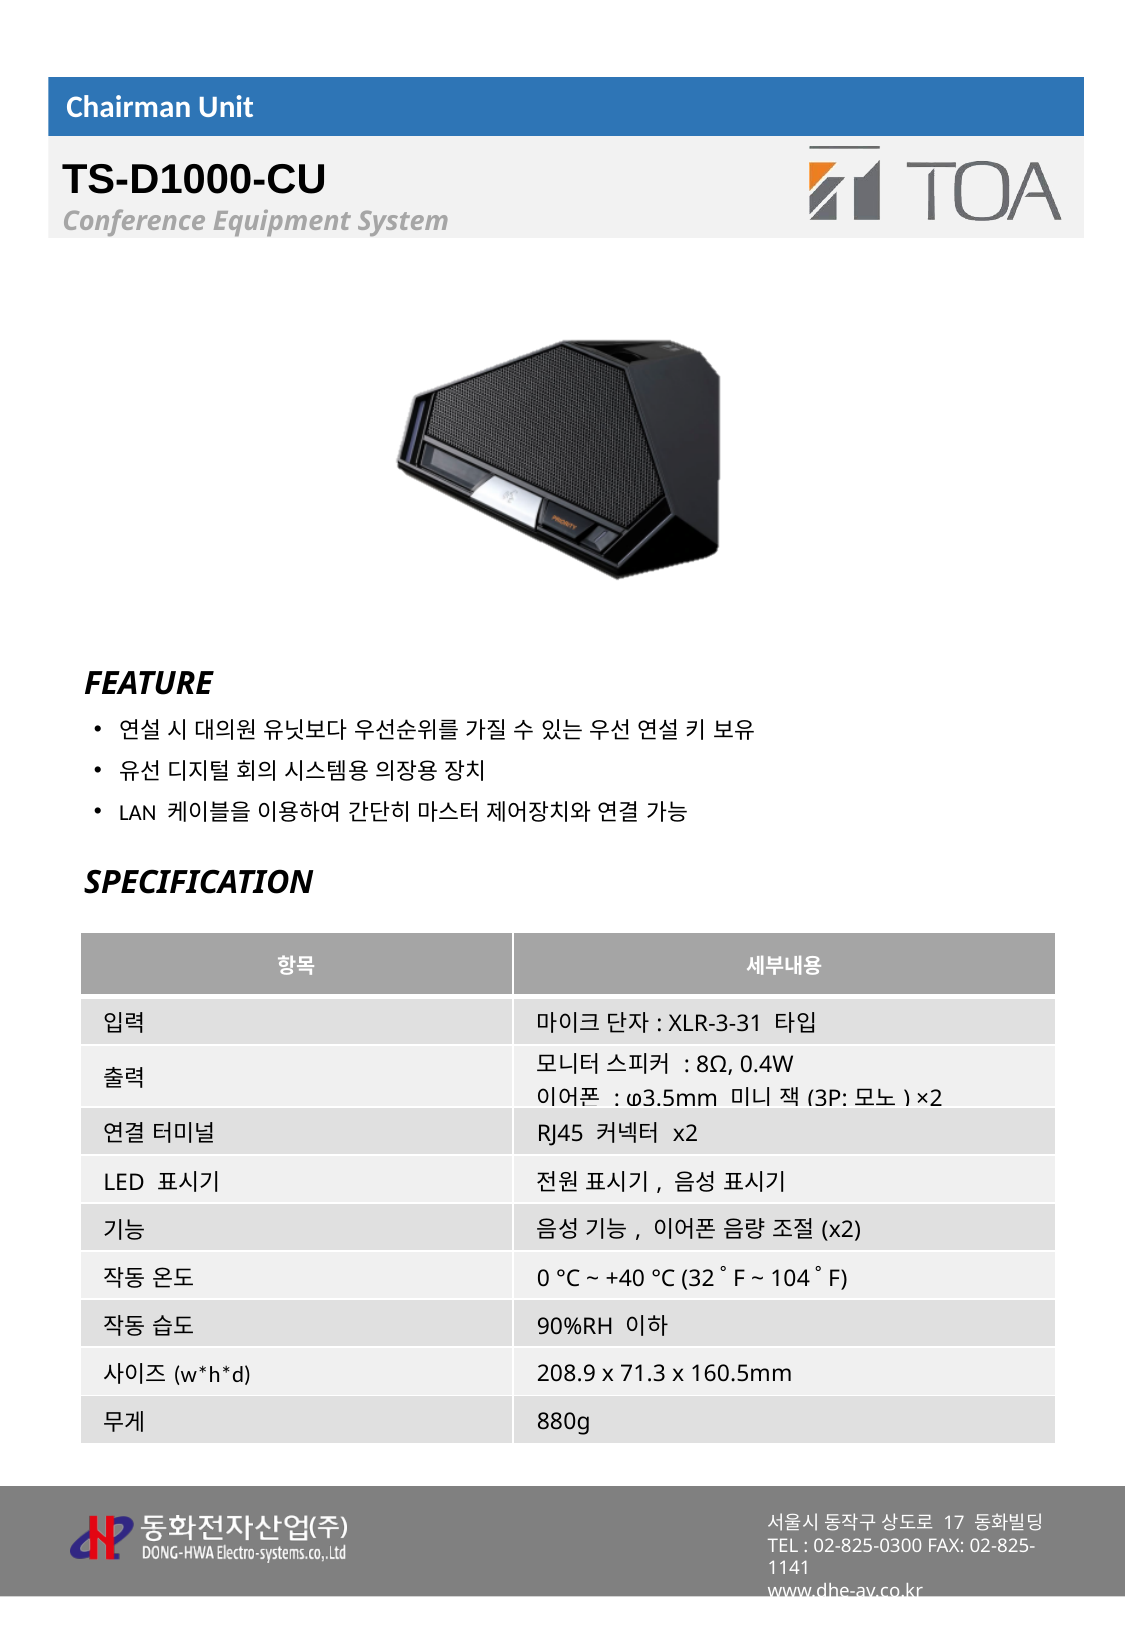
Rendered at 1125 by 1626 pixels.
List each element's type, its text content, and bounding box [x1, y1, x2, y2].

text_box [0, 1485, 1125, 1597]
text_box FEATURE [70, 655, 307, 712]
table_cell 입력 [81, 999, 512, 1044]
text_box Chairman Unit [51, 78, 270, 131]
table_cell 모니터 스피커 : 8Ω, 0.4W 이어폰 : φ3.5mm 미니 잭(3P:모노) ×2 [514, 1046, 1055, 1106]
picture [808, 146, 1062, 221]
table_cell 연결 터미널 [81, 1108, 512, 1154]
table_cell 208.9 x 71.3 x 160.5mm [514, 1348, 1055, 1395]
table_cell 90%RH 이하 [514, 1300, 1055, 1346]
table_cell 전원 표시기, 음성 표시기 [514, 1156, 1055, 1202]
table_cell 사이즈(w*h*d) [81, 1348, 512, 1395]
text_box TS-D1000-CU [48, 150, 450, 199]
table_cell 출력 [81, 1046, 512, 1106]
table_cell RJ45 커넥터 x2 [514, 1108, 1055, 1154]
table_header 세부내용 [514, 933, 1055, 994]
table_cell LED 표시기 [81, 1156, 512, 1202]
text_box 서울시 동작구 상도로 17 동화빌딩 TEL : 02-825-0300 FAX: 02-825-1141 www.dhe-av.co.kr [753, 1503, 1074, 1609]
table_cell 880g [514, 1396, 1055, 1443]
table_cell 마이크 단자: XLR-3-31 타입 [514, 999, 1055, 1044]
text_box 연설 시 대의원 유닛보다 우선순위를 가질 수 있는 우선 연설 키 보유 유선 디지털 회의 시스템용 의장용 장치 LAN 케이블을 이용하여 간단히 마스터 제어장치와 연결 가능 [78, 694, 1042, 833]
text_box [47, 76, 1085, 137]
picture [70, 1515, 347, 1563]
text_box SPECIFICATION [70, 858, 374, 915]
text_box Conference Equipment System [48, 199, 537, 256]
table_cell 작동 온도 [81, 1252, 512, 1298]
table_cell 기능 [81, 1204, 512, 1250]
table_cell 작동 습도 [81, 1300, 512, 1346]
picture [391, 331, 729, 587]
table_cell 무게 [81, 1396, 512, 1443]
text_box [47, 137, 1085, 239]
table_cell 음성 기능, 이어폰 음량 조절(x2) [514, 1204, 1055, 1250]
table_cell 0 °C ~ +40 °C (32 ゚F ~ 104 ゚F) [514, 1252, 1055, 1298]
table_header 항목 [81, 933, 512, 994]
